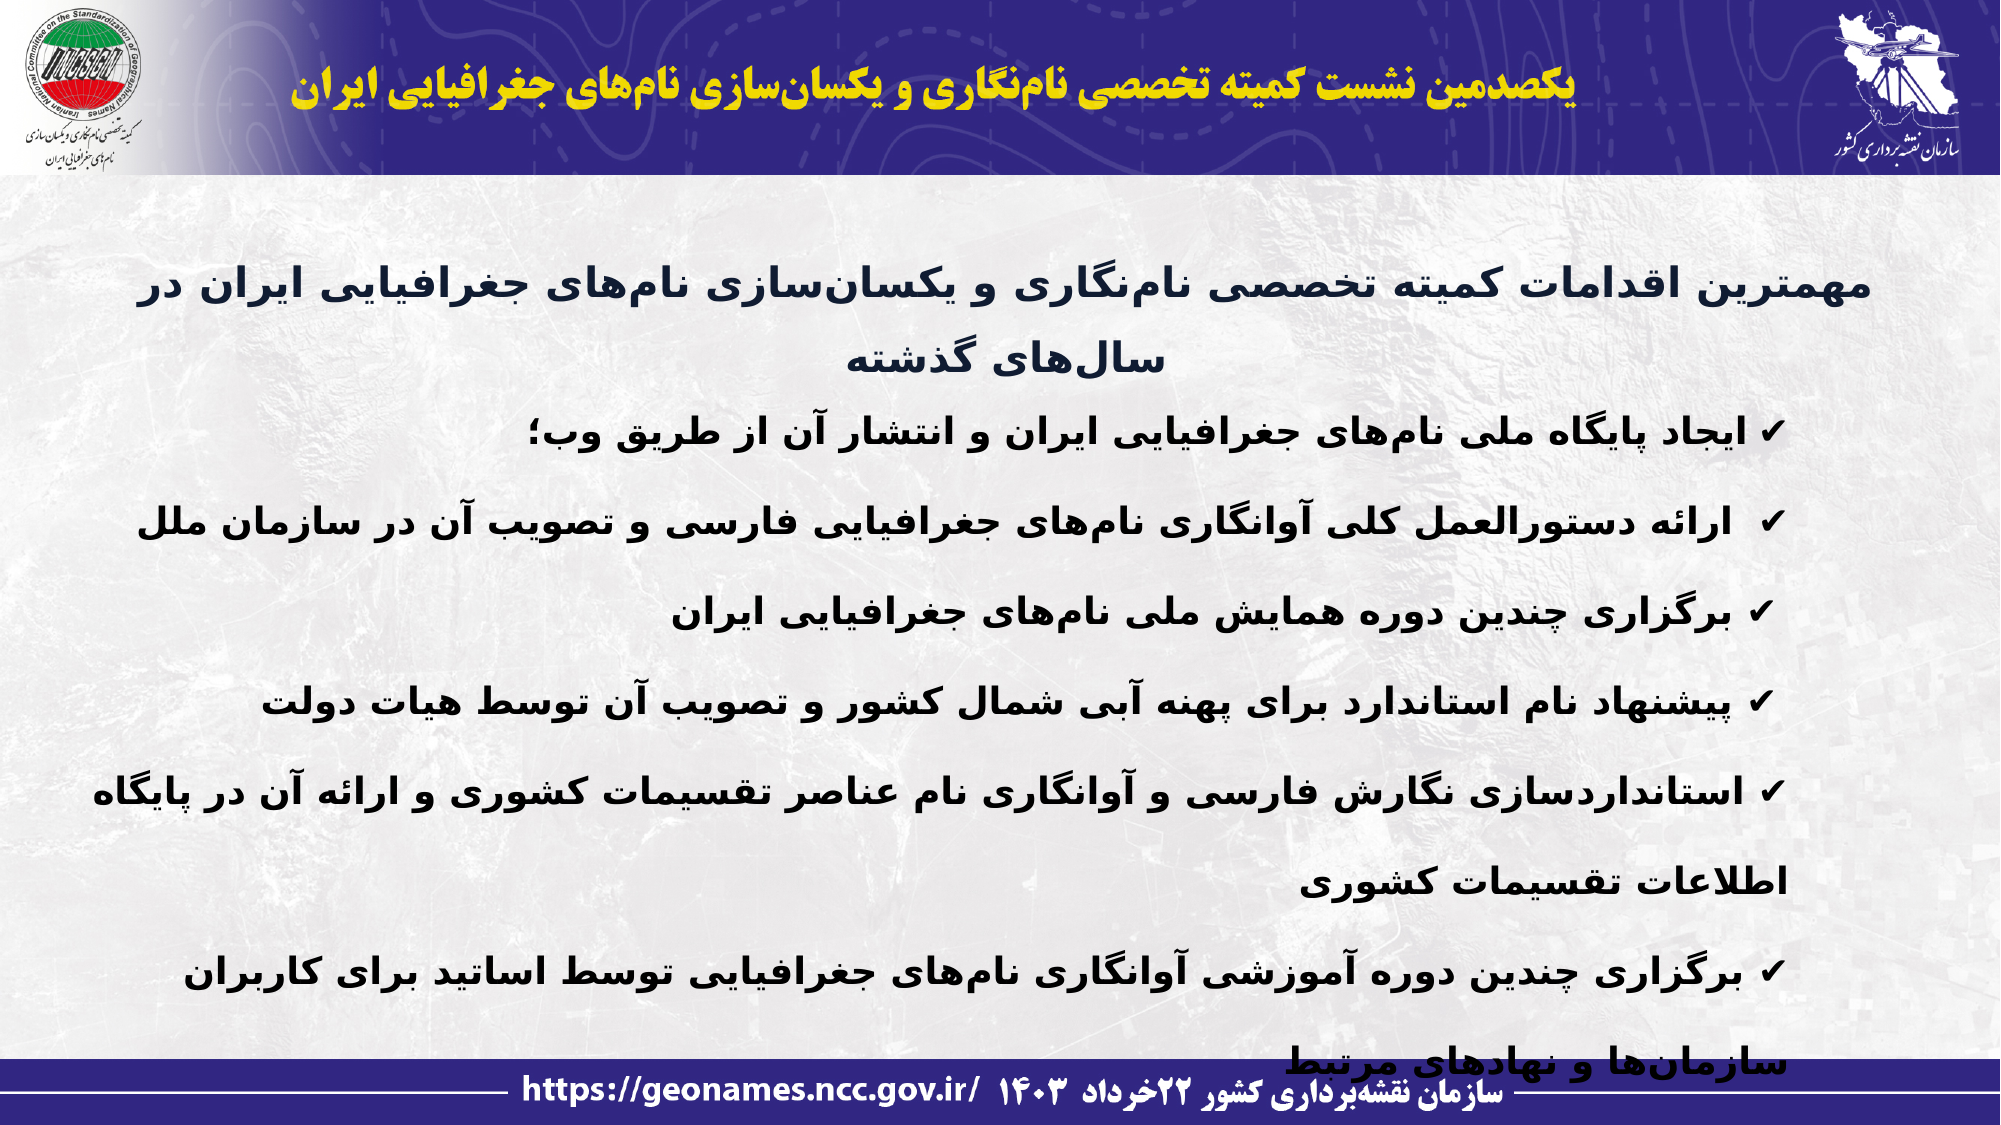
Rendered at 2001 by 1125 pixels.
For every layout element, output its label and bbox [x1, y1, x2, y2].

list [0, 0, 2000, 1125]
